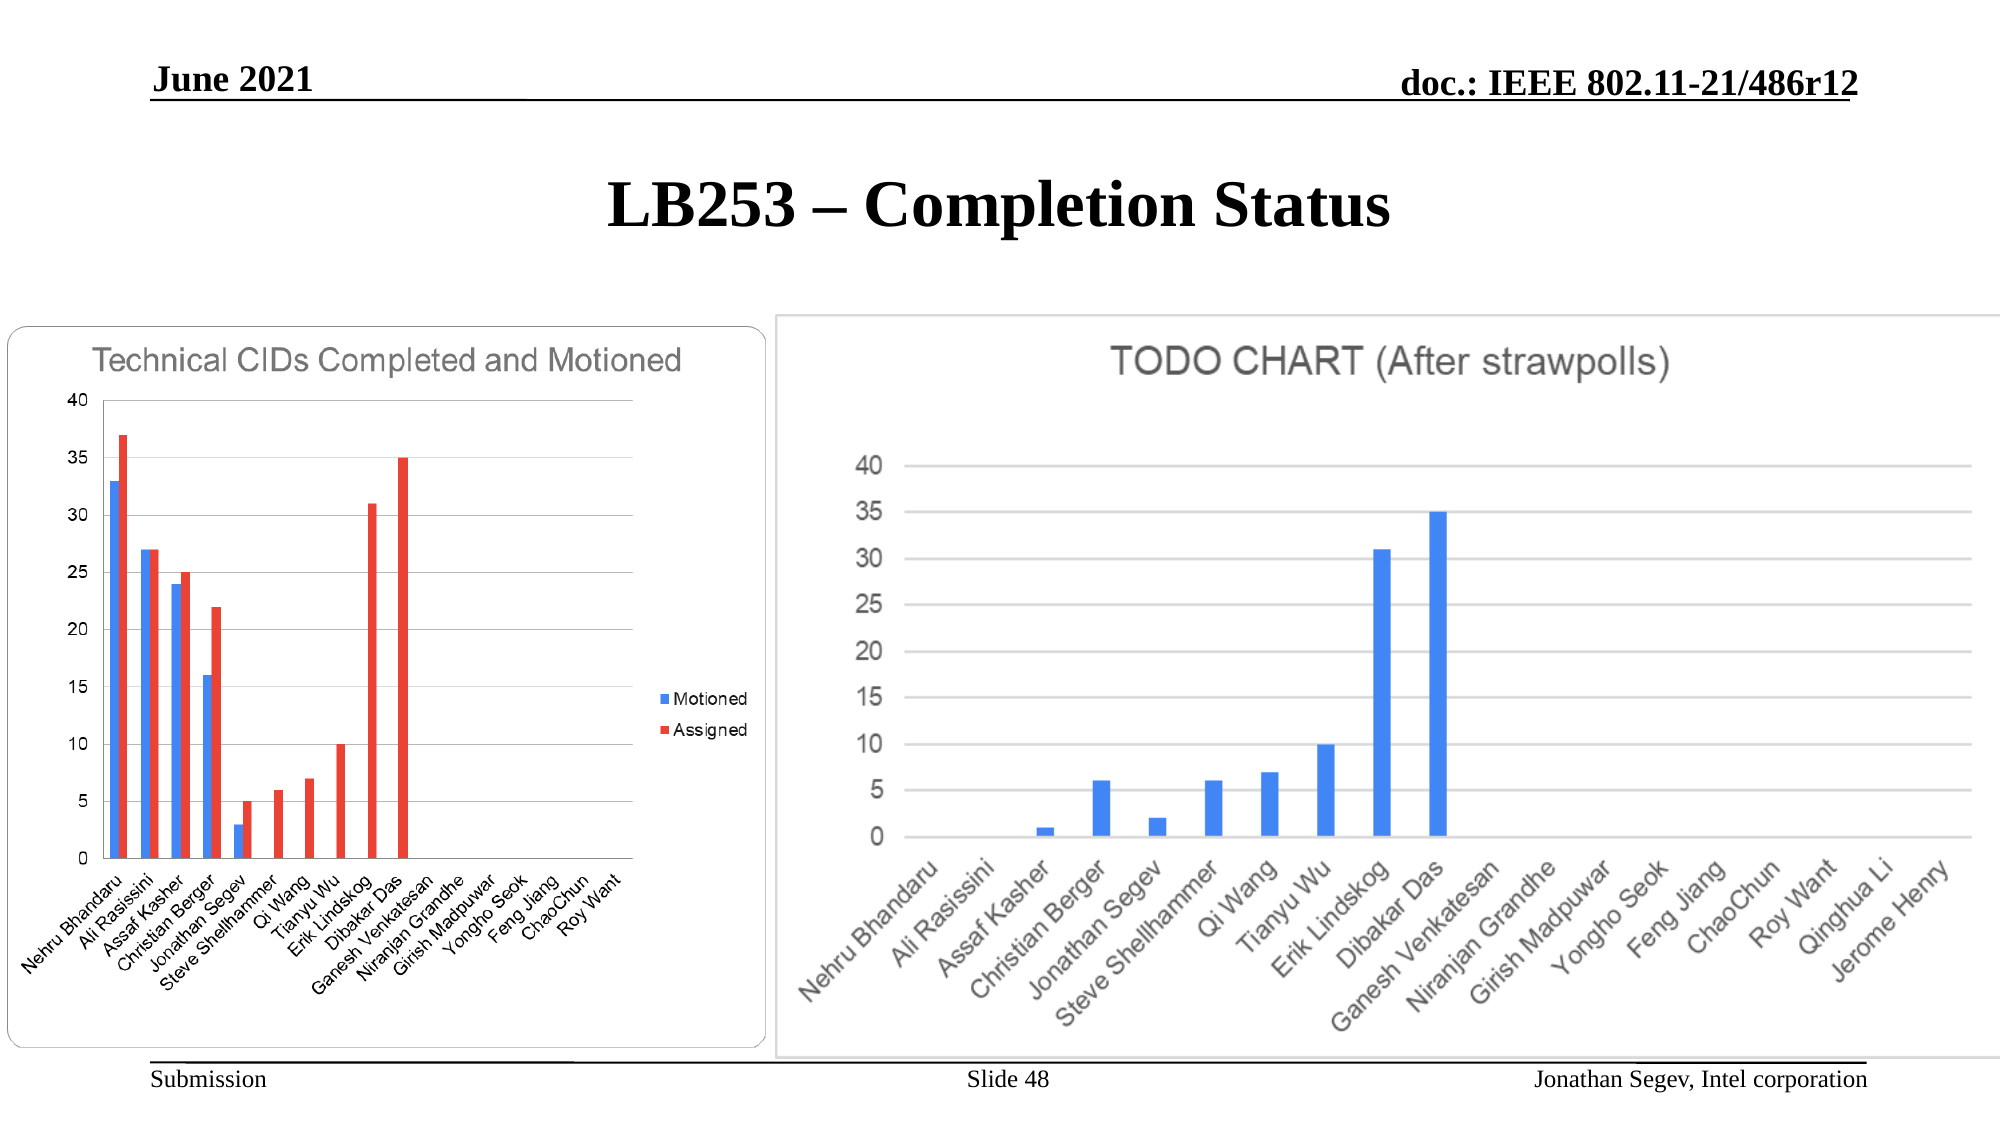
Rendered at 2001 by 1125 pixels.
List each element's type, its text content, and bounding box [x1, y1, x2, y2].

picture [7, 326, 766, 1048]
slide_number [152, 54, 563, 100]
picture [775, 314, 2000, 1059]
slide_number Slide 48 [950, 1067, 1067, 1123]
footer Jonathan Segev, Intel corporation [1171, 1067, 1869, 1093]
title LB253 – Completion Status [149, 112, 1850, 288]
